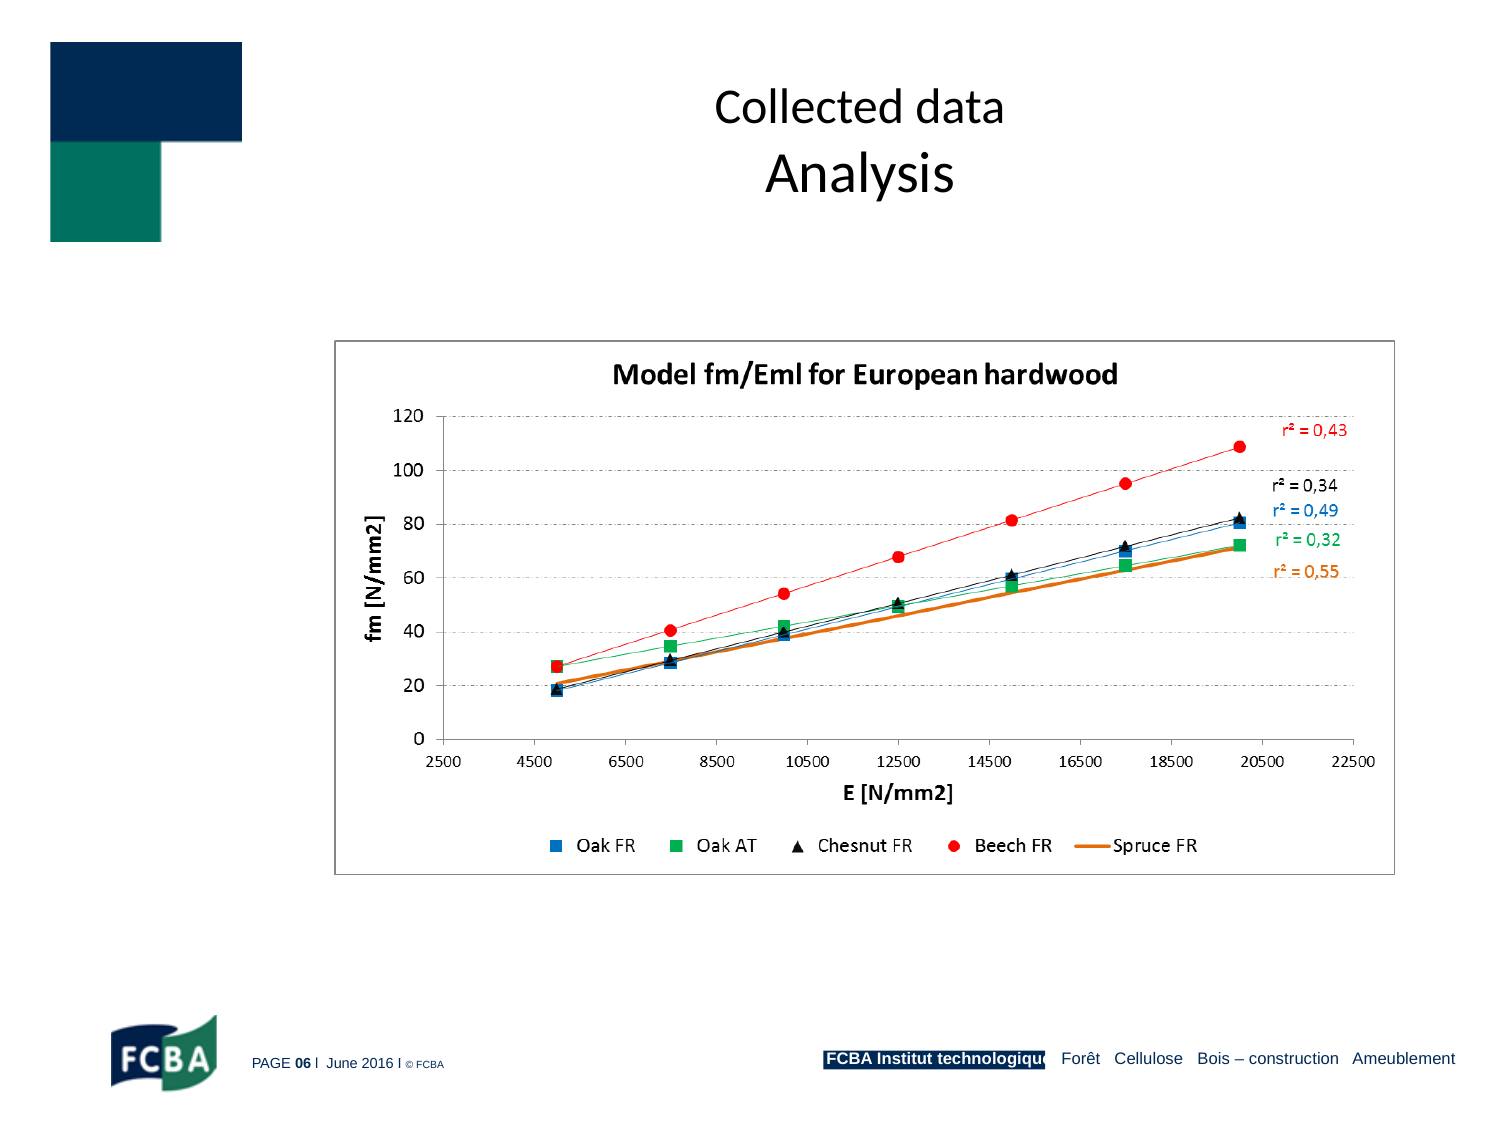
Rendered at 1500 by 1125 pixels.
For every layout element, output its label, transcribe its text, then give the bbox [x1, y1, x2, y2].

title Collected data Analysis [246, 45, 1474, 233]
picture [111, 1015, 217, 1097]
picture [333, 339, 1395, 876]
picture [50, 42, 242, 242]
